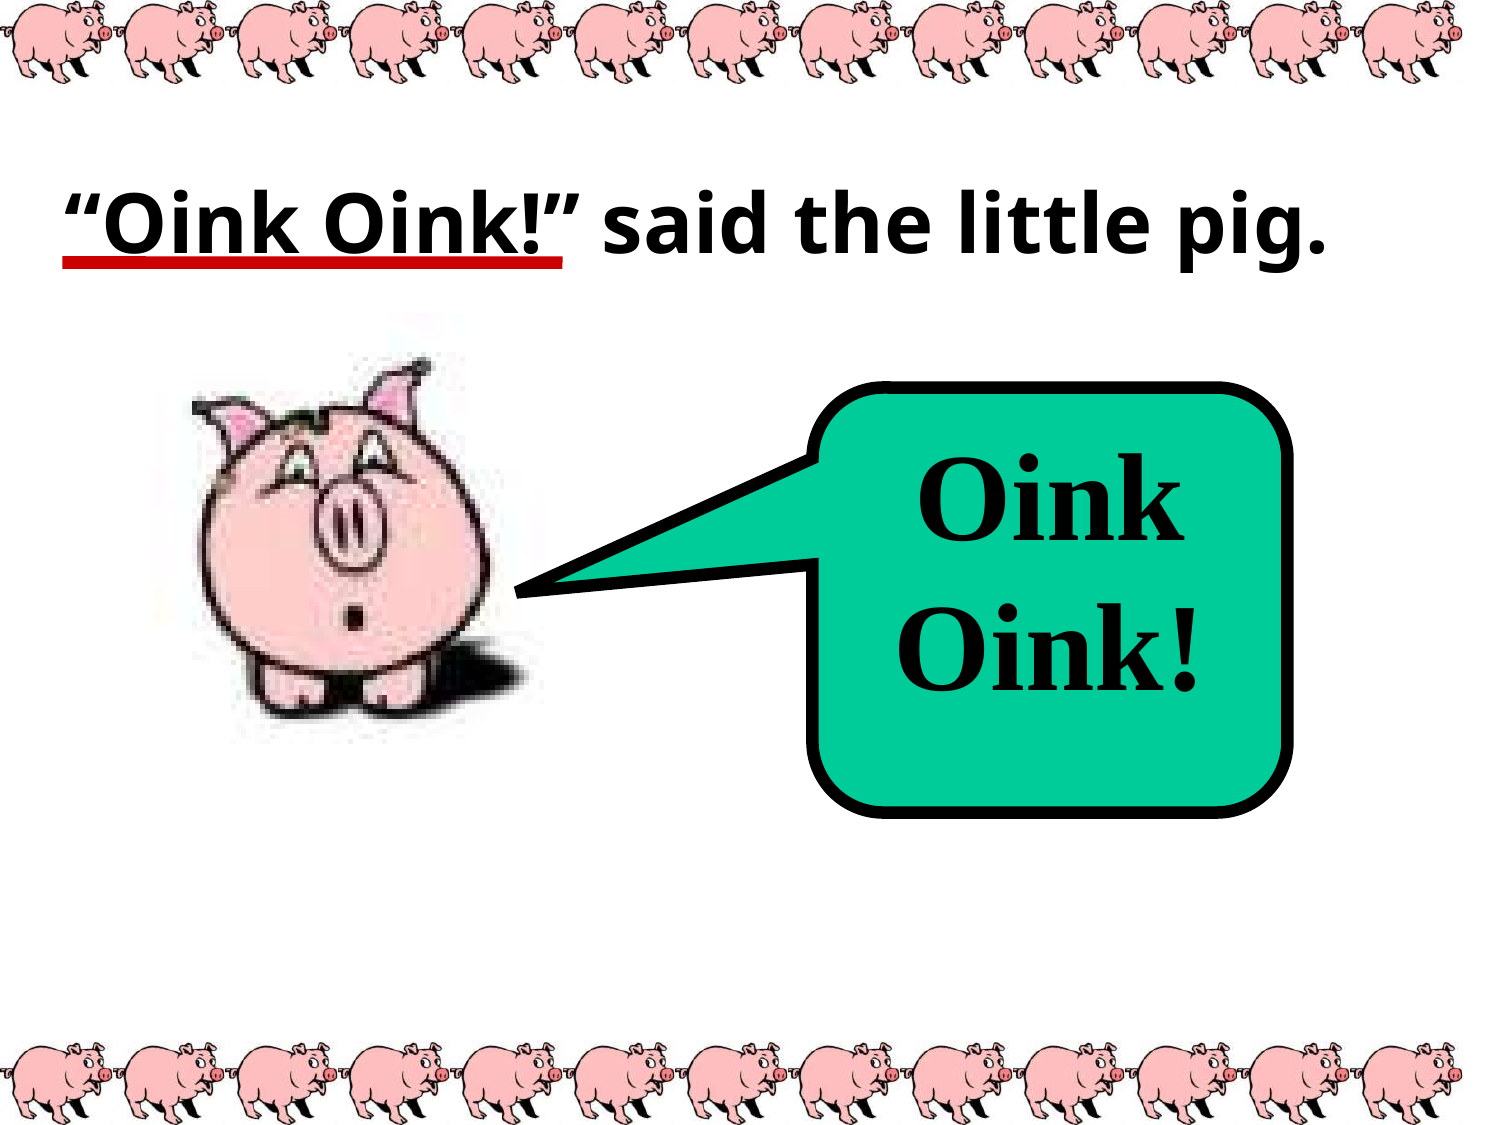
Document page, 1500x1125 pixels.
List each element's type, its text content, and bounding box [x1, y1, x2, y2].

text_box Oink Oink! [591, 387, 1288, 813]
picture [0, 0, 1463, 85]
text_box “Oink Oink!” said the little pig. [50, 162, 1438, 278]
picture [74, 313, 588, 749]
picture [0, 1040, 1463, 1125]
